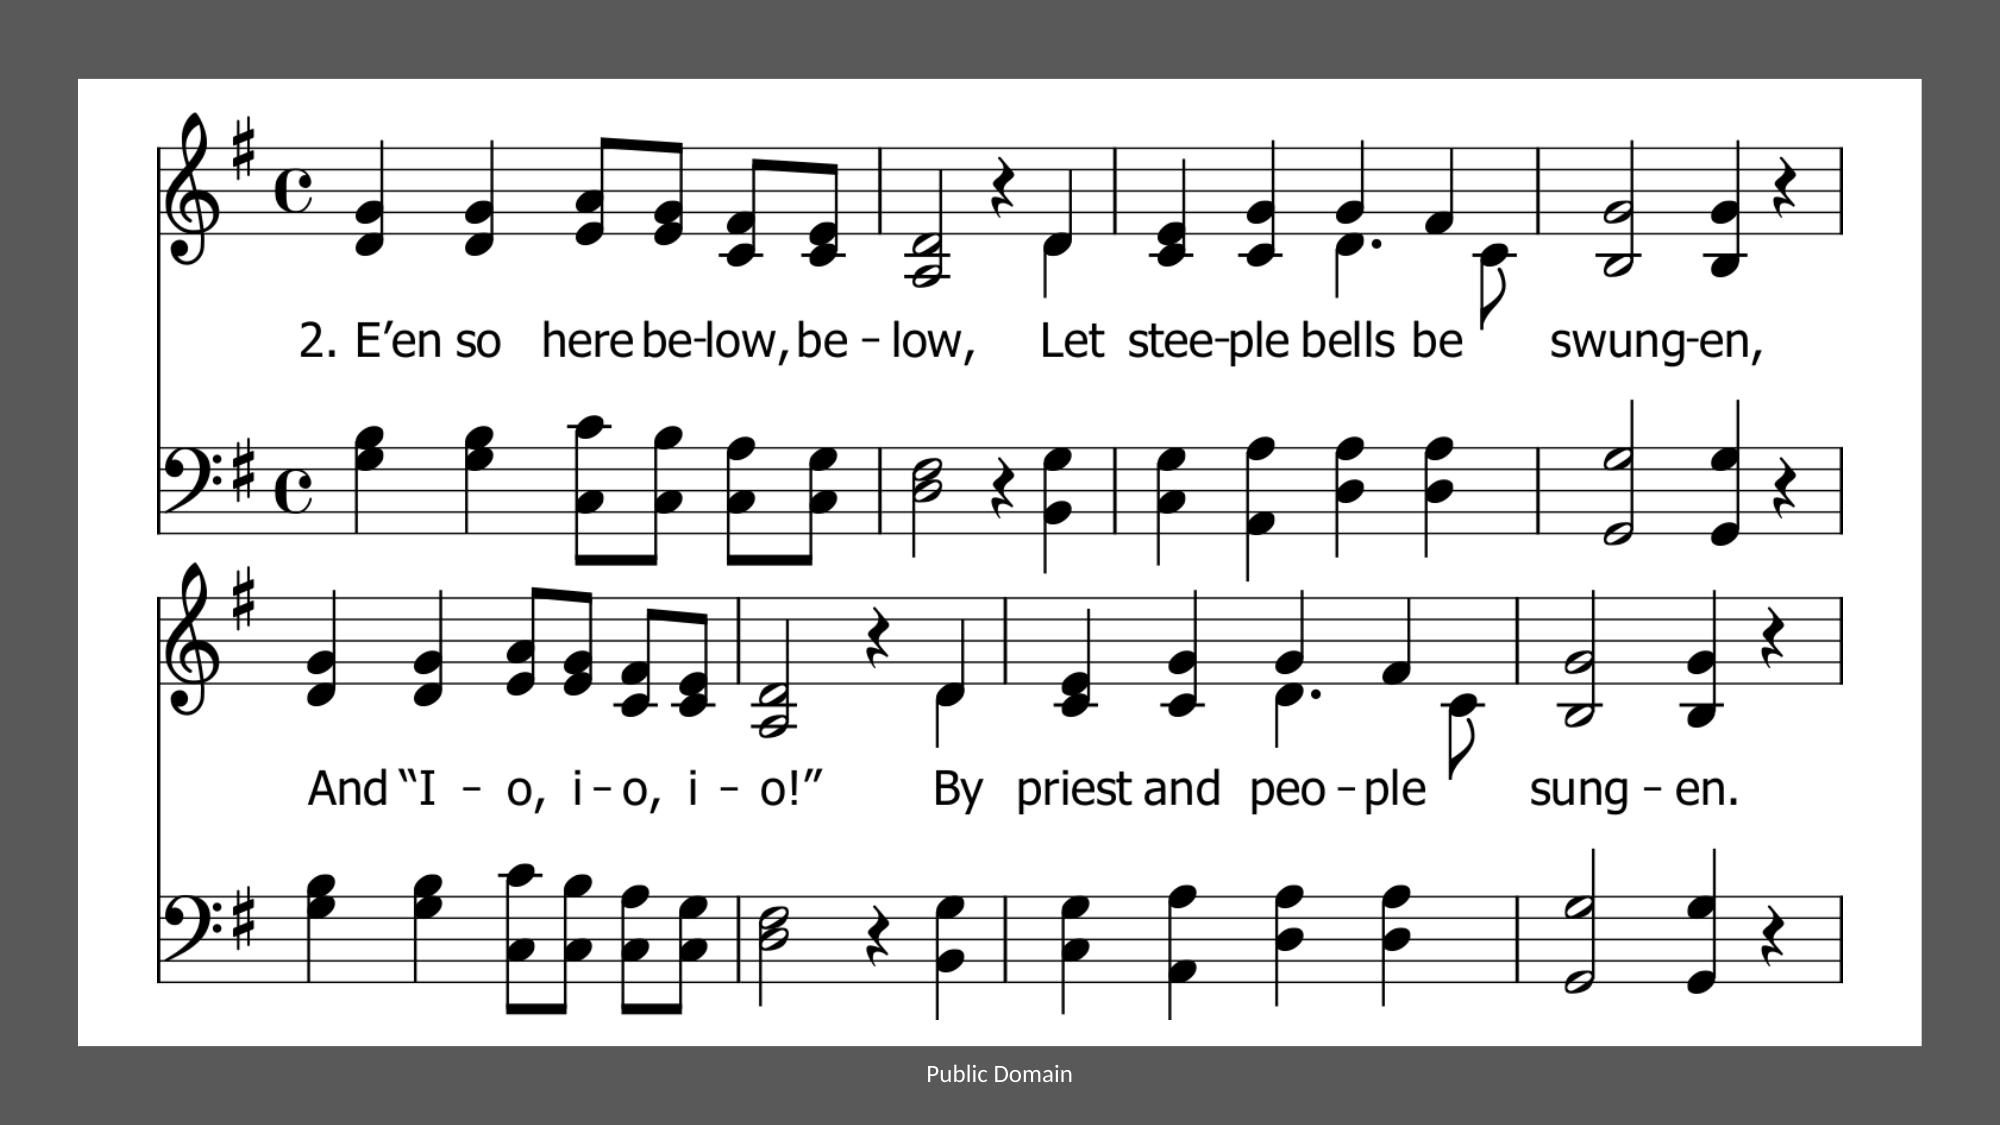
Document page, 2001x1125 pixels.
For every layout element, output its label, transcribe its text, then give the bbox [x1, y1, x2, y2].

text_box [77, 78, 1923, 1047]
text_box [0, 0, 2000, 1125]
footer Public Domain [662, 1042, 1338, 1103]
picture [157, 105, 1843, 1020]
